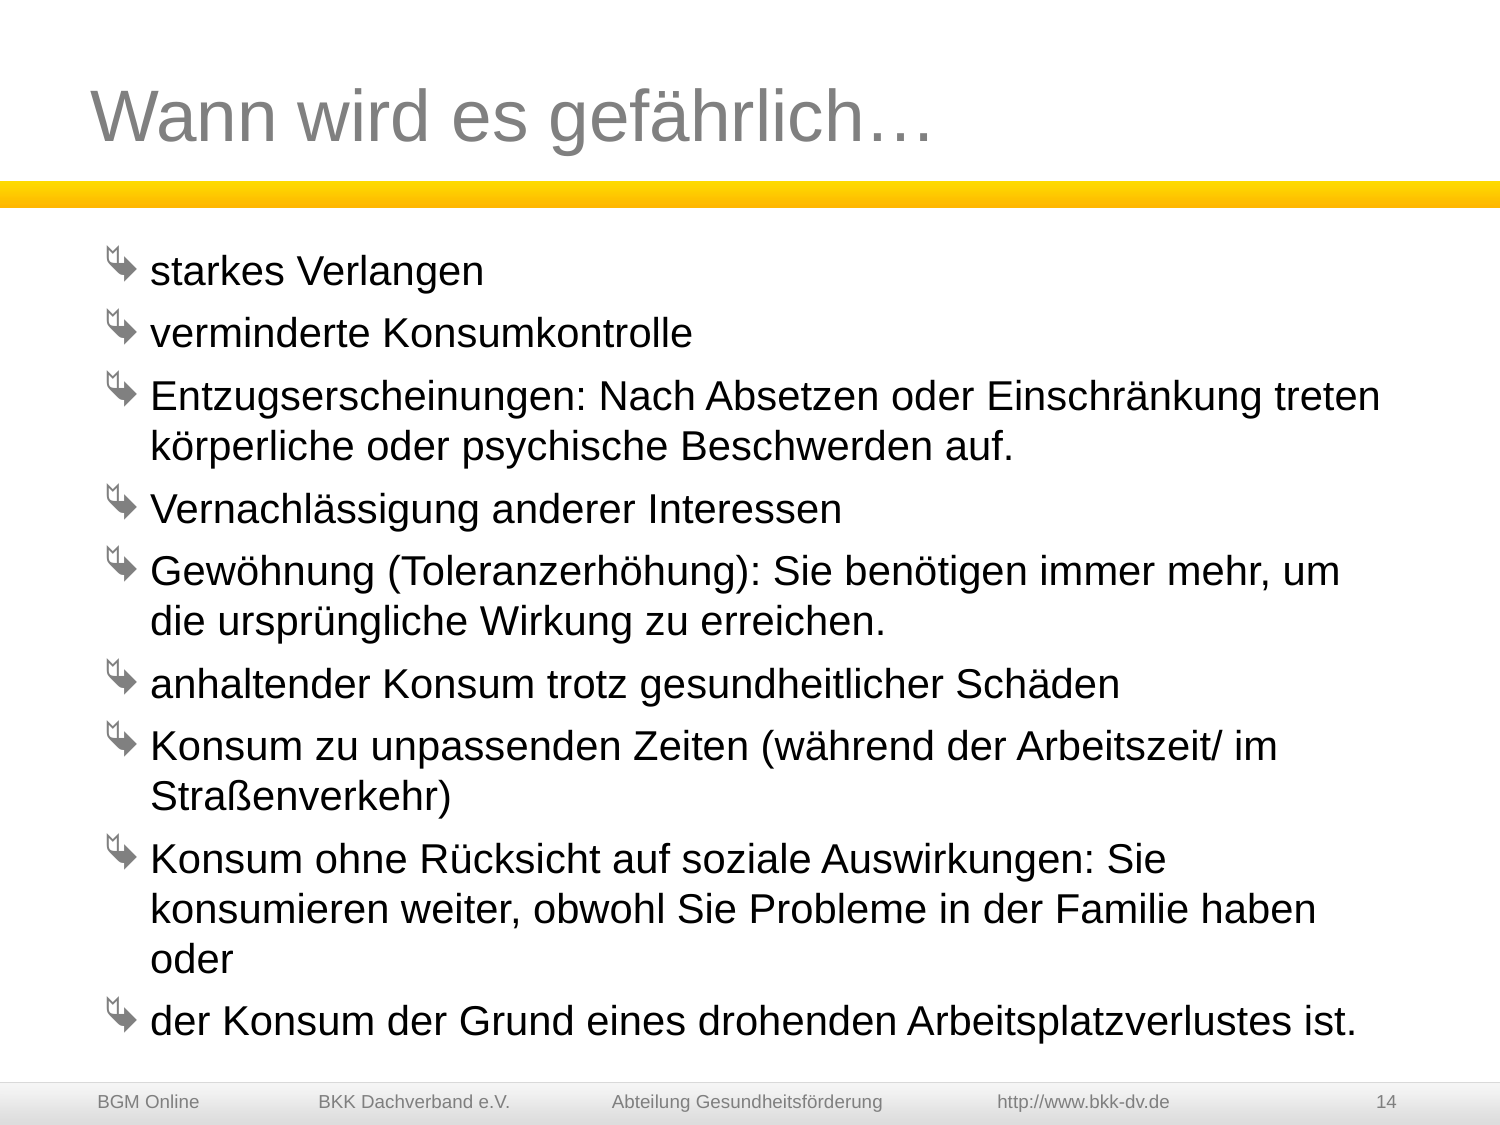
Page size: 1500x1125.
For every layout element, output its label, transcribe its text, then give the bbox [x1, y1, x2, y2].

picture [0, 1083, 1500, 1125]
picture [0, 181, 1500, 208]
title Wann wird es gefährlich… [75, 19, 1425, 207]
text_box starkes Verlangen verminderte Konsumkontrolle Entzugserscheinungen: Nach Absetzen oder Einschränkung treten körperliche oder psychische Beschwerden auf. Vernachlässigung anderer Interessen Gewöhnung (Toleranzerhöhung): Sie benötigen immer mehr, um die ursprüngliche Wirkung zu erreichen. anhaltender Konsum trotz gesundheitlicher Schäden Konsum zu unpassenden Zeiten (während der Arbeitszeit/ im Straßenverkehr) Konsum ohne Rücksicht auf soziale Auswirkungen: Sie konsumieren weiter, obwohl Sie Probleme in der Familie haben oder der Konsum der Grund eines drohenden Arbeitsplatzverlustes ist. [88, 236, 1400, 1052]
